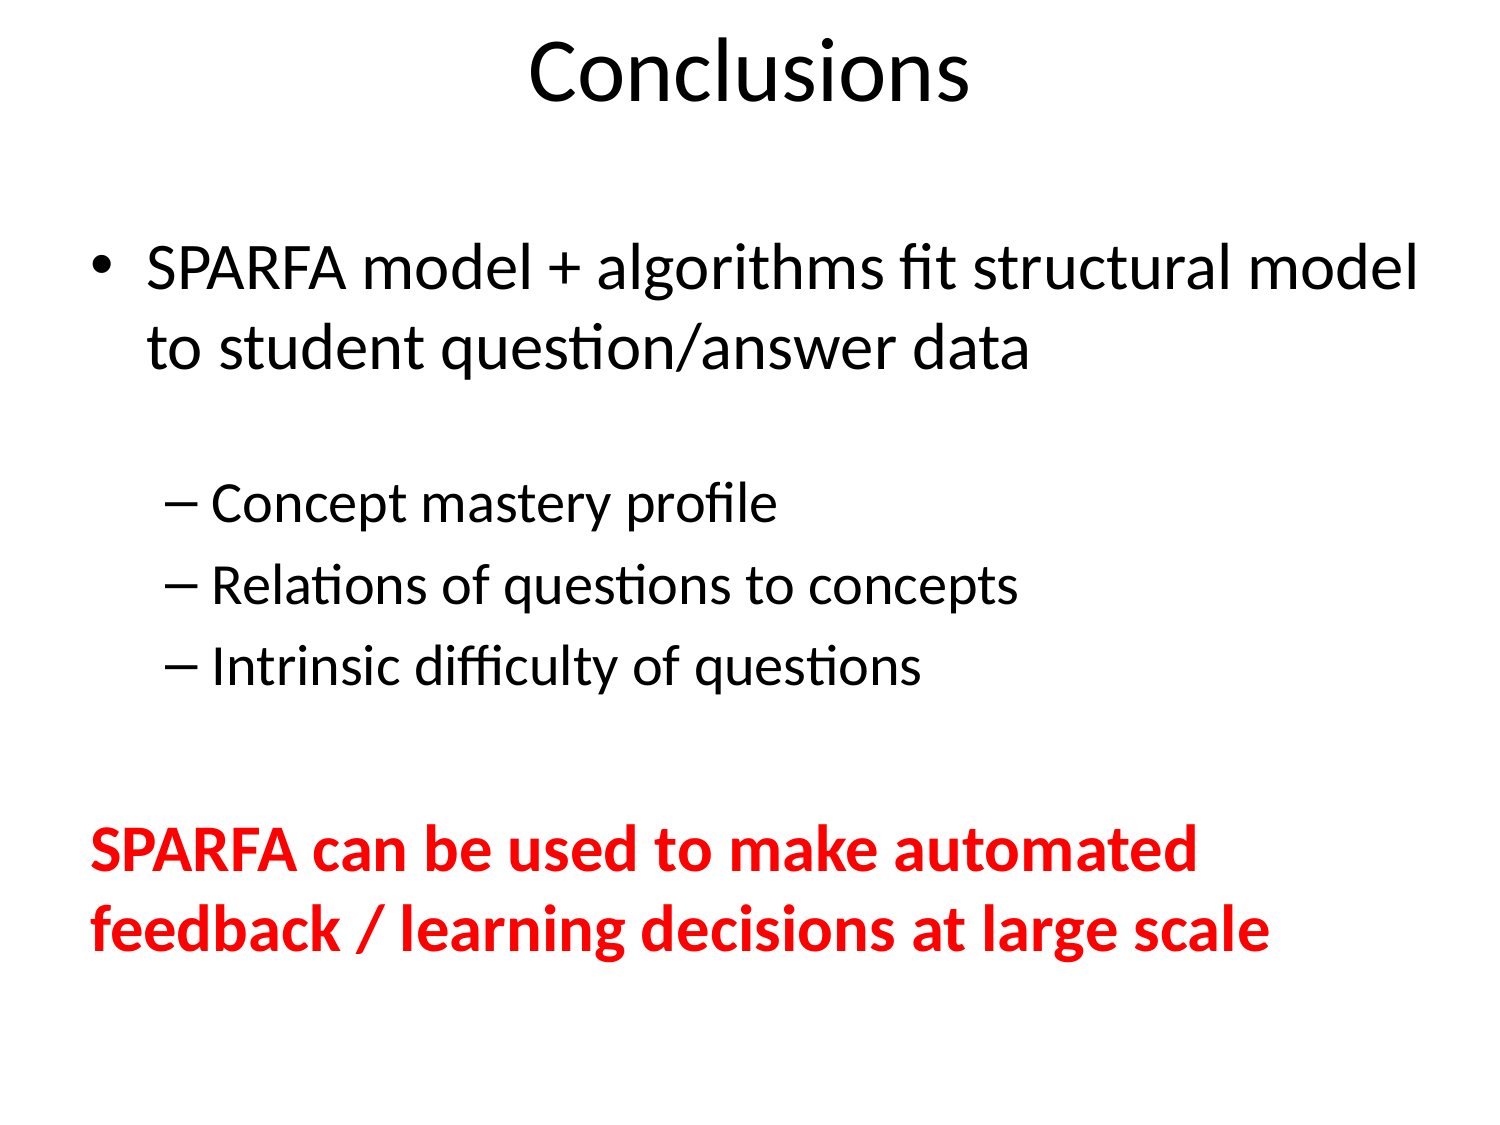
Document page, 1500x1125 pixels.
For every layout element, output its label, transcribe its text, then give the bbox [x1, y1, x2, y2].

list SPARFA model + algorithms fit structural model to student question/answer data Concept mastery profile Relations of questions to concepts Intrinsic difficulty of questions SPARFA can be used to make automated feedback / learning decisions at large scale [75, 215, 1455, 1012]
title Conclusions [75, 0, 1425, 159]
